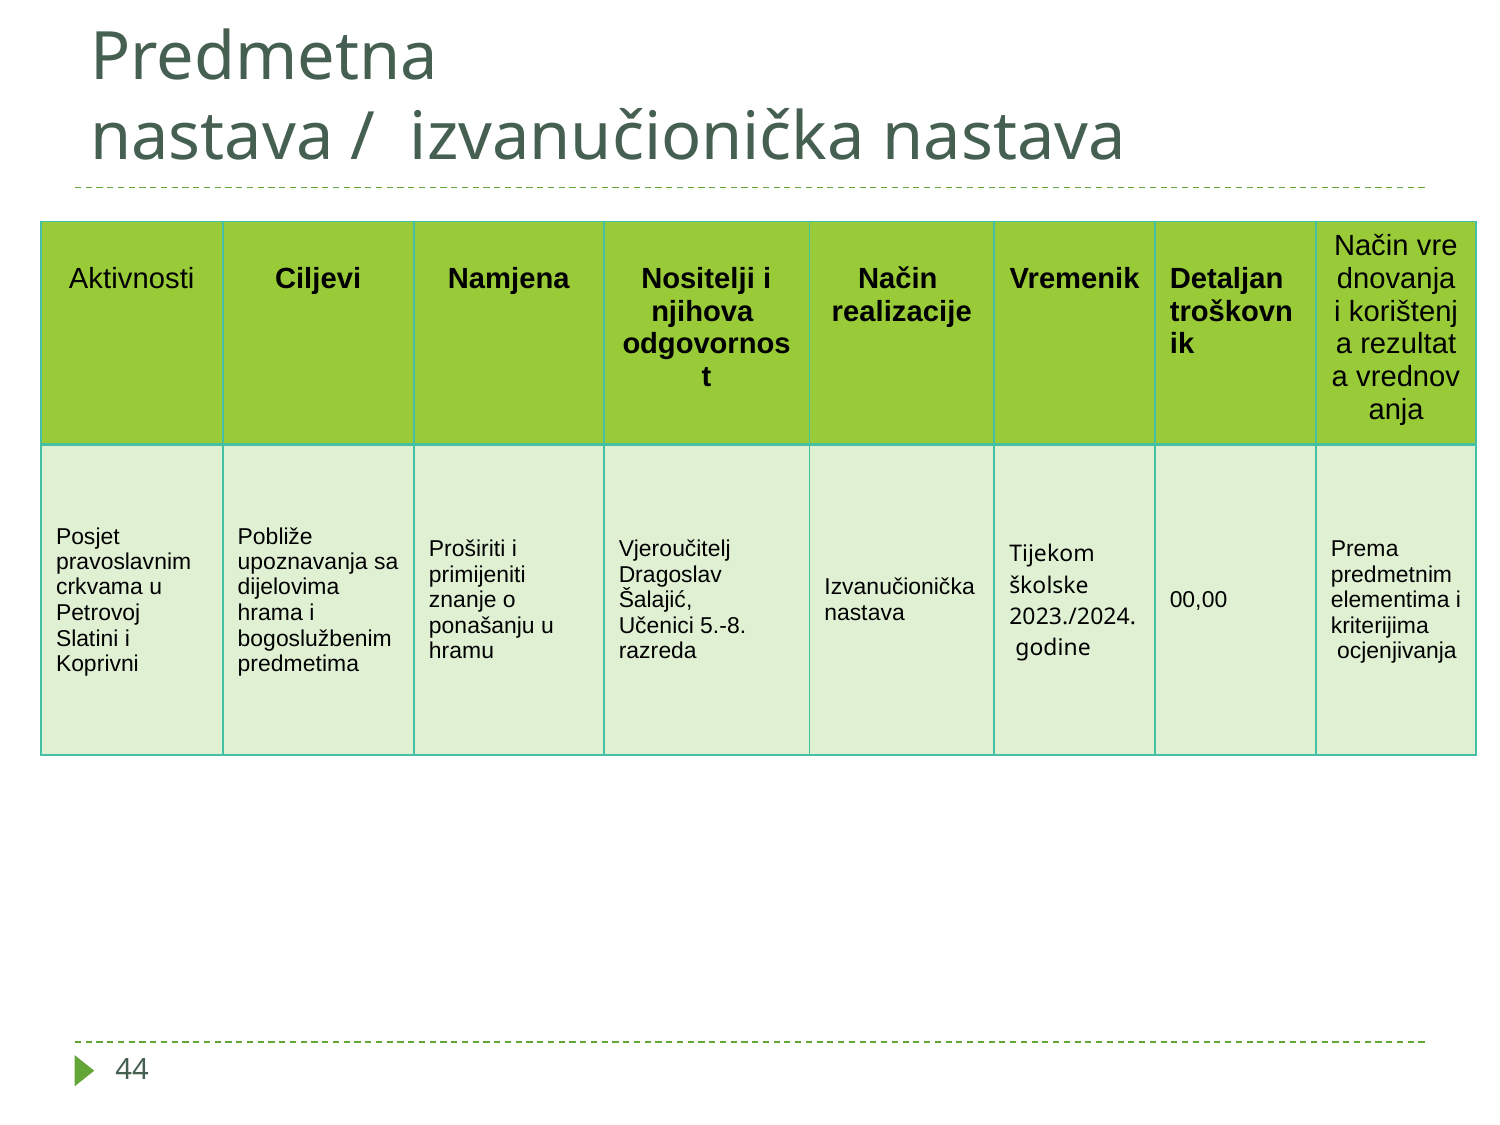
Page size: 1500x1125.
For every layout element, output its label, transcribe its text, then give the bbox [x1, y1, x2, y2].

table_cell Izvanučionička nastava [810, 446, 993, 754]
table_cell Posjet pravoslavnim crkvama u Petrovoj Slatini i Koprivni [42, 446, 222, 754]
table_header ​ Ciljevi​ [224, 222, 413, 443]
table_header ​ Namjena​ [415, 222, 603, 443]
table_header Način vrednovanja i korištenja rezultata vrednovanja​ [1317, 222, 1475, 443]
table_cell Pobliže upoznavanja sa dijelovima hrama i bogoslužbenim predmetima [224, 446, 413, 754]
table_header ​ Vremenik​ [995, 222, 1154, 443]
table_cell Proširiti i primijeniti znanje o ponašanju u hramu [415, 446, 603, 754]
title Predmetna nastava / izvanučionička nastava [75, 24, 1425, 188]
table_header ​ Detaljan troškovnik​ [1156, 222, 1315, 443]
table_cell 00,00 [1156, 446, 1315, 754]
table_cell Tijekom školske 2023./2024. godine [995, 446, 1154, 754]
table_header ​ Aktivnosti​ [42, 222, 222, 443]
table_cell Vjeroučitelj Dragoslav Šalajić, Učenici 5.-8. razreda [605, 446, 809, 754]
table_header ​ Način realizacije​ [810, 222, 993, 443]
table_header ​ Nositelji i njihova odgovornost​ [605, 222, 809, 443]
slide_number 44 [100, 1042, 426, 1103]
table_cell Prema predmetnim elementima i kriterijima ocjenjivanja [1317, 446, 1475, 754]
